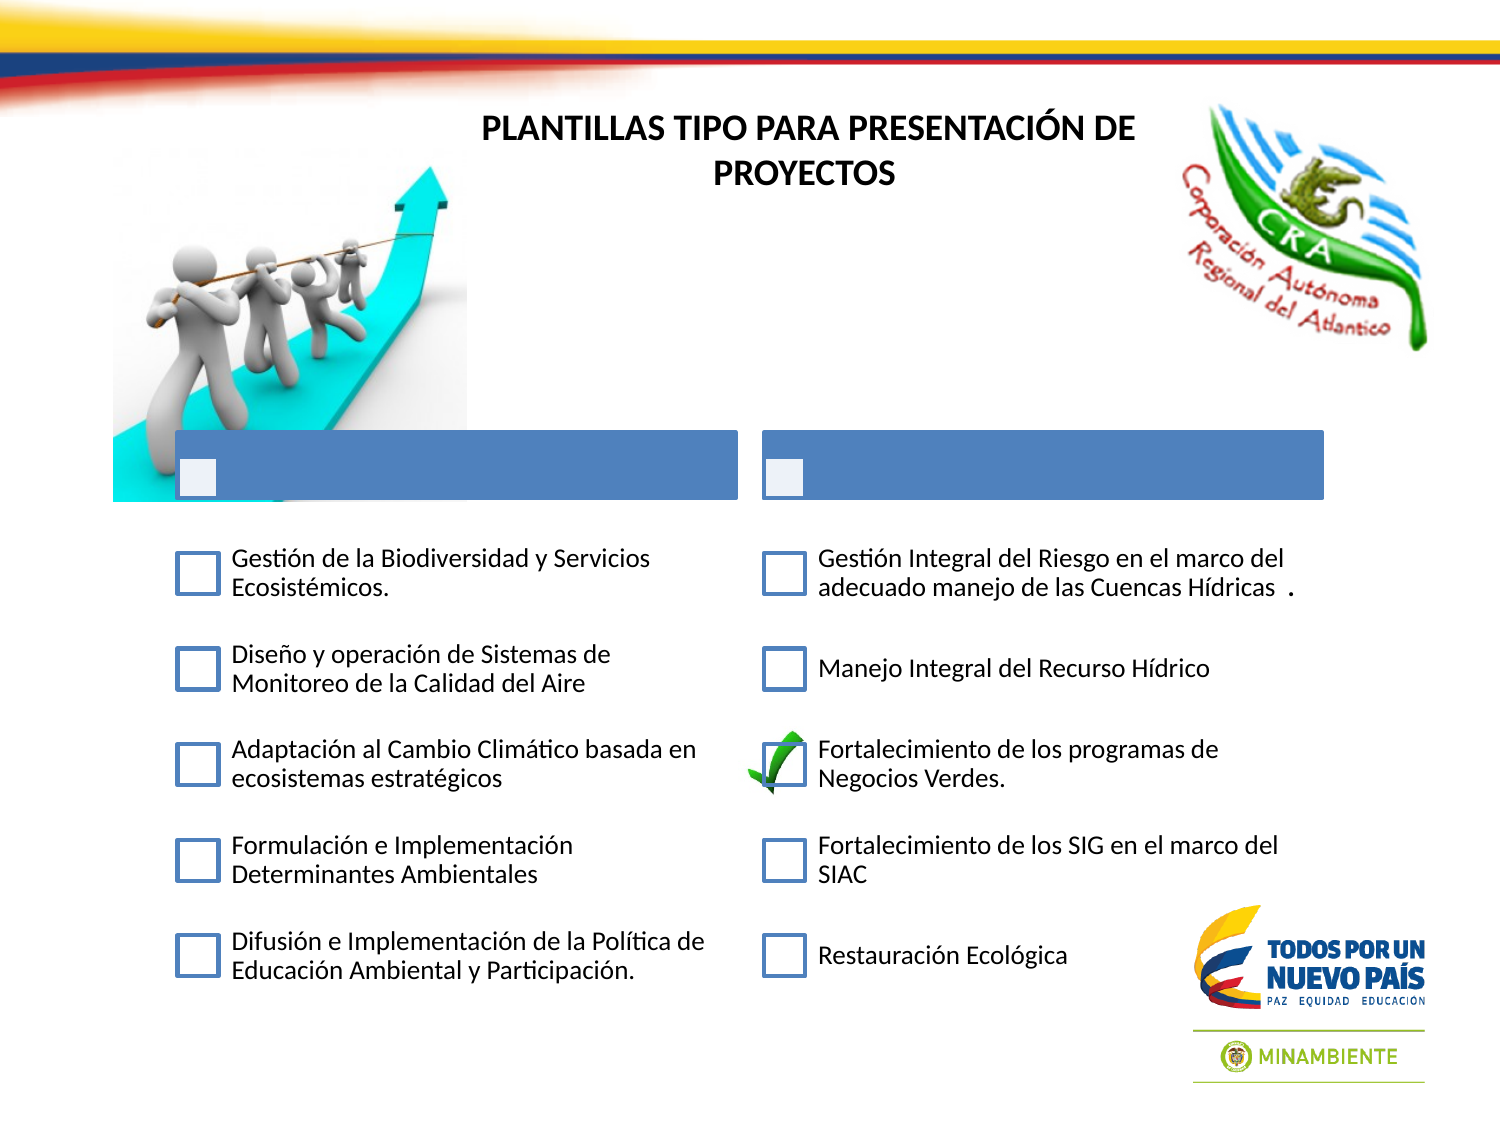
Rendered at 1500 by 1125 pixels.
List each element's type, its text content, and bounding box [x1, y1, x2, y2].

picture [113, 148, 467, 314]
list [74, 314, 1426, 1006]
picture [1192, 1006, 1425, 1083]
text_box PLANTILLAS TIPO PARA PRESENTACIÓN DE PROYECTOS [371, 125, 1169, 201]
picture [0, 0, 1500, 358]
